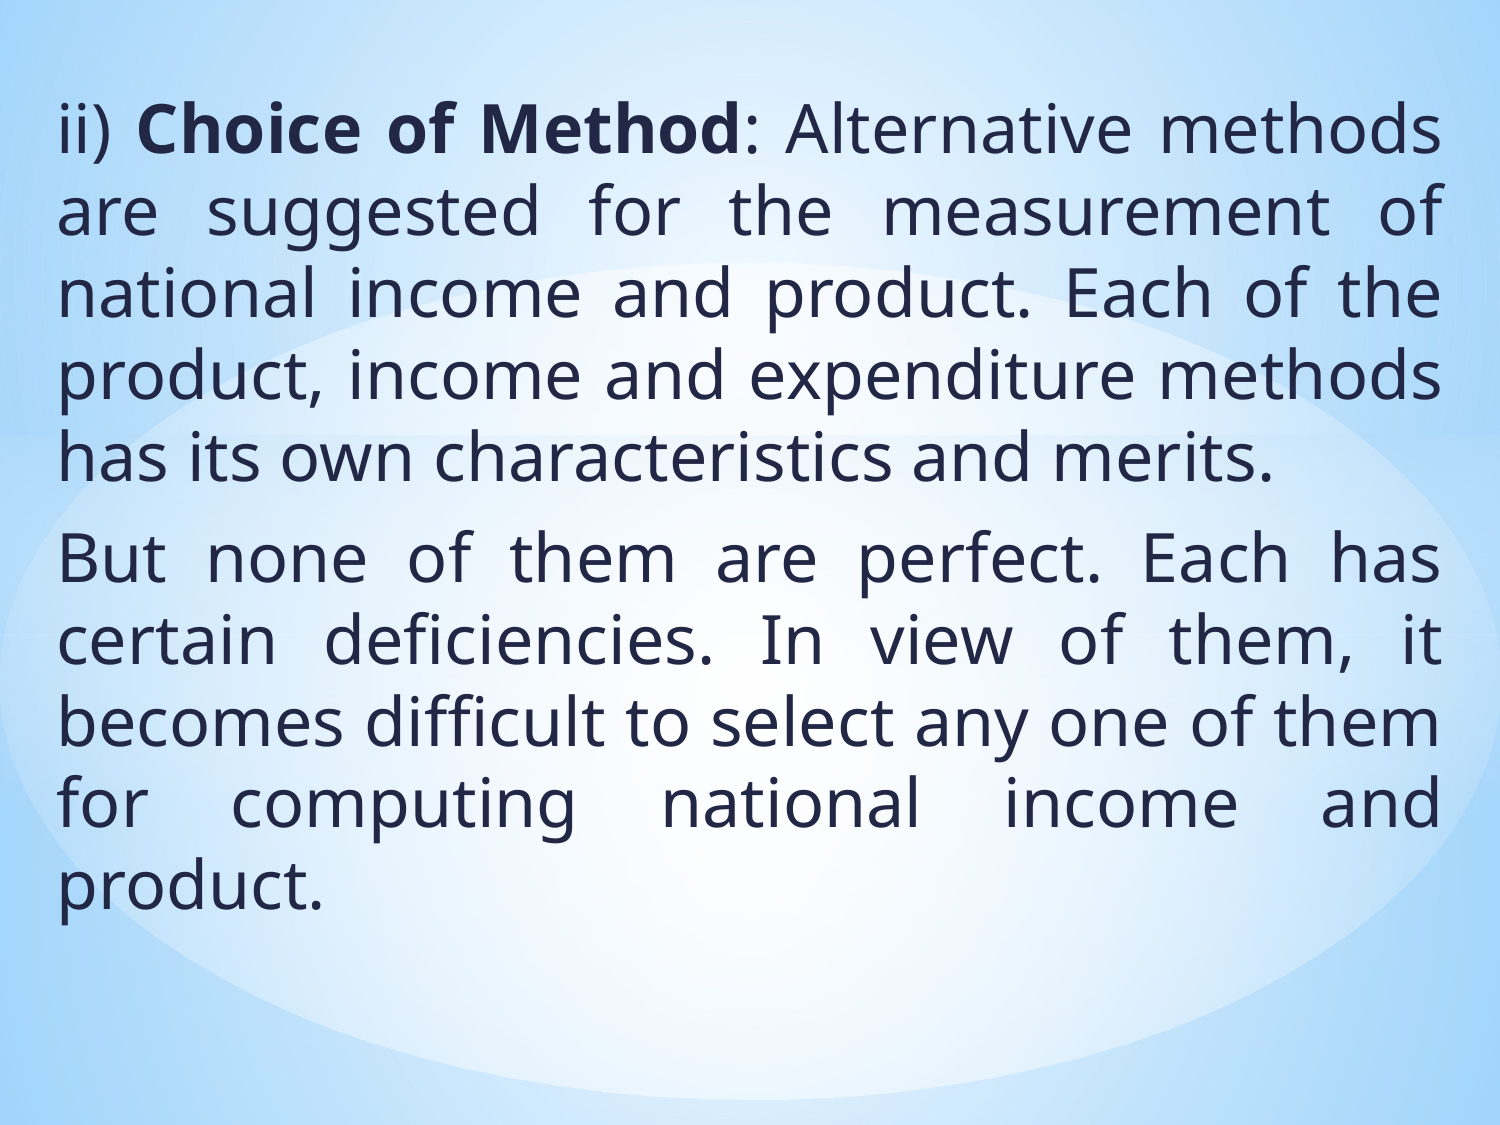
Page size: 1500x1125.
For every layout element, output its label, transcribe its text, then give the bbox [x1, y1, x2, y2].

subtitle ii) Choice of Method: Alternative methods are suggested for the measurement of national income and product. Each of the product, income and expenditure methods has its own characteristics and merits. But none of them are perfect. Each has certain deficiencies. In view of them, it becomes difficult to select any one of them for computing national income and product. [41, 78, 1459, 1047]
